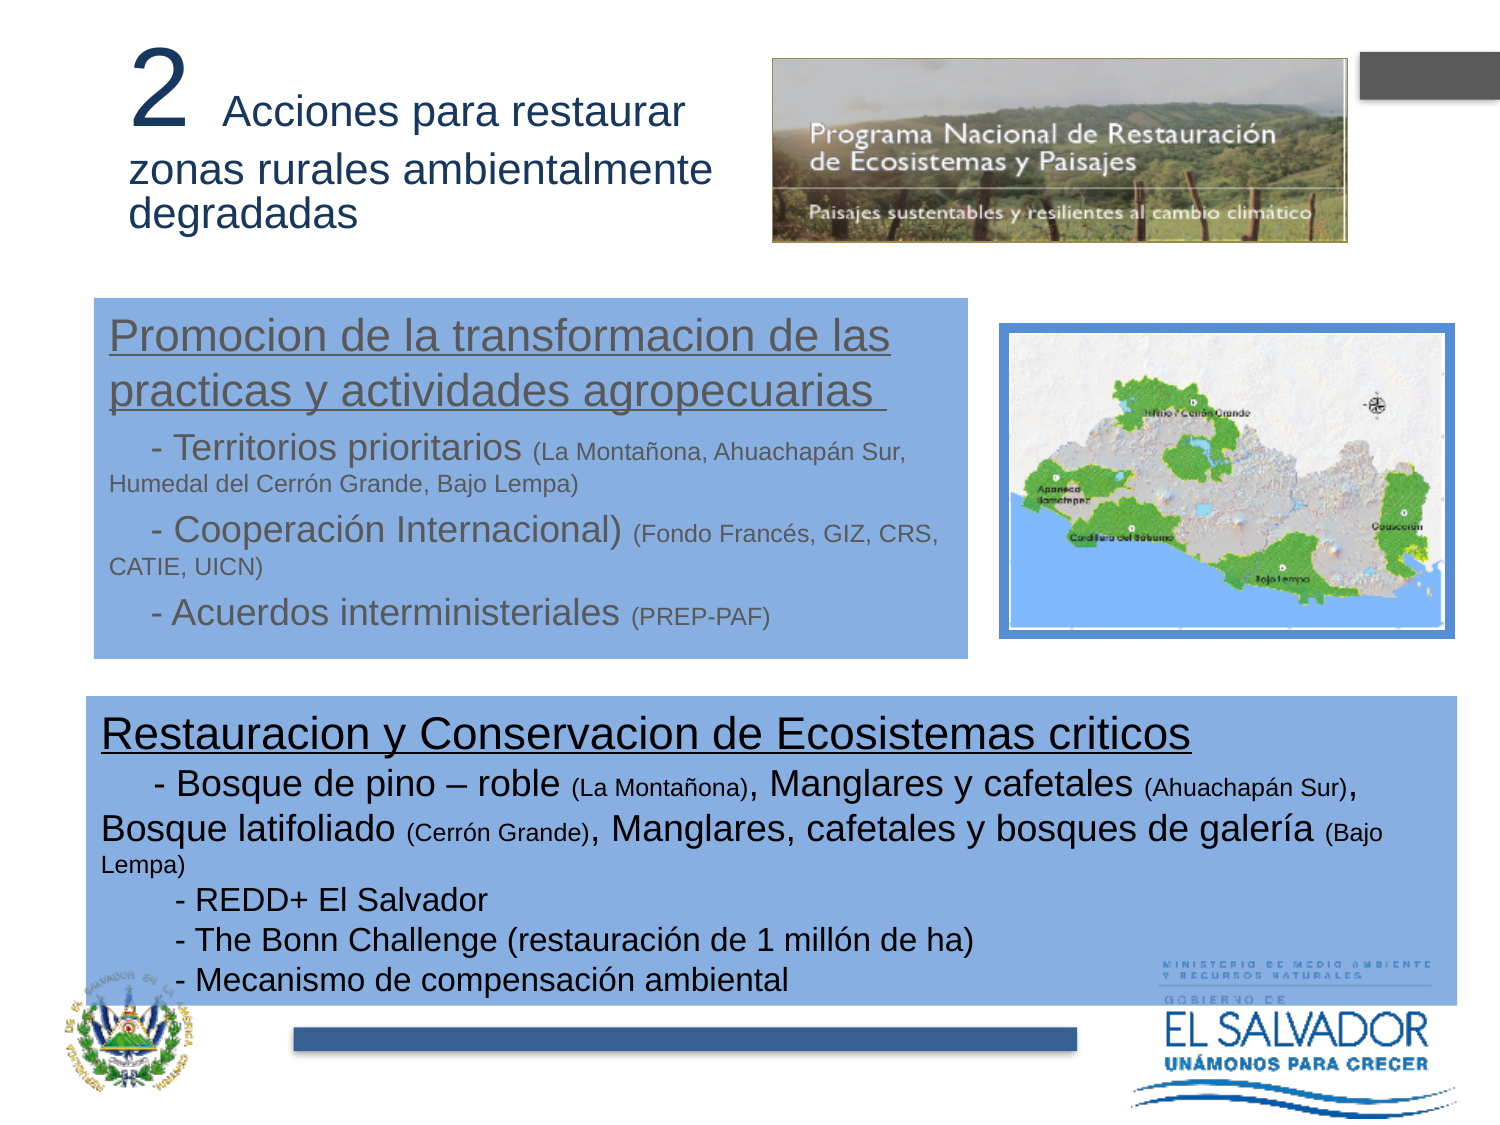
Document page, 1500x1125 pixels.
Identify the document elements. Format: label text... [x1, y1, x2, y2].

picture [1008, 332, 1446, 631]
title 2 Acciones para restaurar zonas rurales ambientalmente degradadas [113, 98, 768, 228]
picture [1131, 960, 1463, 1119]
picture [773, 58, 1347, 242]
text_box Restauracion y Conservacion de Ecosistemas criticos - Bosque de pino – roble (La Montañona), Manglares y cafetales (Ahuachapán Sur), Bosque latifoliado (Cerrón Grande), Manglares, cafetales y bosques de galería (Bajo Lempa) - REDD+ El Salvador - The Bonn Challenge (restauración de 1 millón de ha) - Mecanismo de compensación ambiental [86, 696, 1458, 1006]
list Promocion de la transformacion de las practicas y actividades agropecuarias - Territorios prioritarios (La Montañona, Ahuachapán Sur, Humedal del Cerrón Grande, Bajo Lempa) - Cooperación Internacional) (Fondo Francés, GIZ, CRS, CATIE, UICN) - Acuerdos interministeriales (PREP-PAF) [93, 297, 968, 659]
picture [59, 965, 197, 1100]
